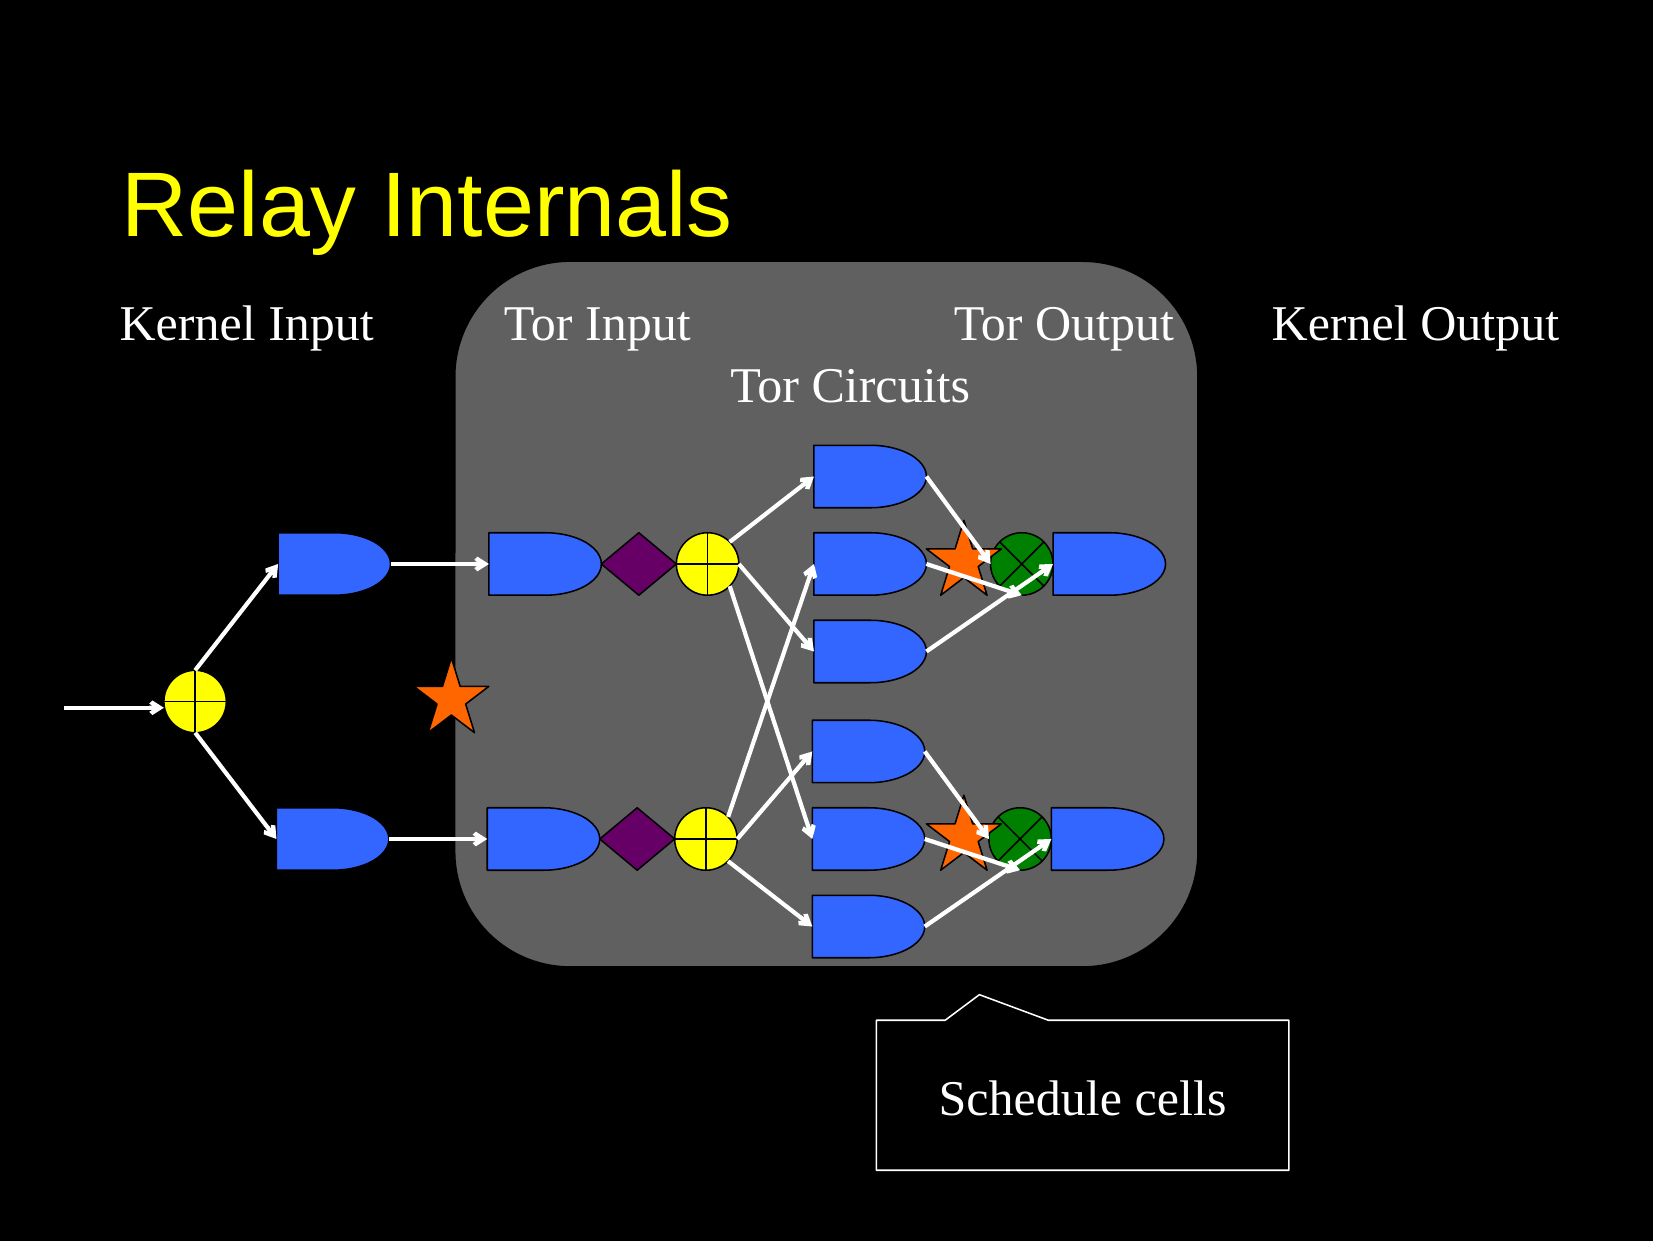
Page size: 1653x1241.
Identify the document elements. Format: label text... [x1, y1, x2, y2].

text_box [812, 807, 925, 871]
title Relay Internals [121, 102, 1532, 309]
text_box [813, 532, 927, 596]
text_box [988, 807, 1052, 863]
text_box Kernel Input [90, 282, 403, 358]
text_box [601, 532, 677, 596]
text_box [990, 548, 1002, 557]
text_box [944, 849, 962, 859]
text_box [924, 860, 999, 927]
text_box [736, 751, 813, 840]
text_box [926, 476, 1000, 543]
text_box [727, 563, 815, 818]
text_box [729, 476, 815, 543]
text_box [989, 823, 1002, 834]
text_box [163, 670, 227, 733]
text_box [676, 532, 739, 596]
text_box [944, 574, 963, 584]
text_box [1053, 532, 1166, 596]
text_box [1051, 807, 1164, 871]
text_box [674, 807, 736, 871]
text_box [599, 807, 675, 871]
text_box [194, 732, 277, 840]
text_box [488, 532, 602, 596]
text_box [924, 751, 999, 818]
text_box [276, 807, 389, 871]
text_box [990, 532, 1053, 588]
text_box [813, 445, 927, 508]
text_box [451, 309, 1202, 971]
text_box [413, 657, 489, 733]
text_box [194, 563, 279, 671]
text_box [1018, 840, 1052, 871]
text_box [926, 549, 985, 563]
text_box [1020, 567, 1053, 596]
text_box [278, 532, 391, 596]
text_box [818, 720, 925, 783]
text_box Schedule cells [876, 994, 1289, 1171]
text_box Kernel Output [1253, 282, 1579, 358]
text_box Tor Circuits [715, 345, 1002, 421]
text_box [487, 807, 600, 871]
text_box [927, 825, 983, 838]
text_box [818, 620, 925, 683]
text_box [963, 848, 983, 855]
text_box [812, 895, 924, 958]
text_box [964, 573, 983, 579]
text_box Tor Output [938, 282, 1225, 358]
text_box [727, 860, 813, 927]
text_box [926, 585, 1000, 652]
text_box Tor Input [488, 282, 775, 358]
